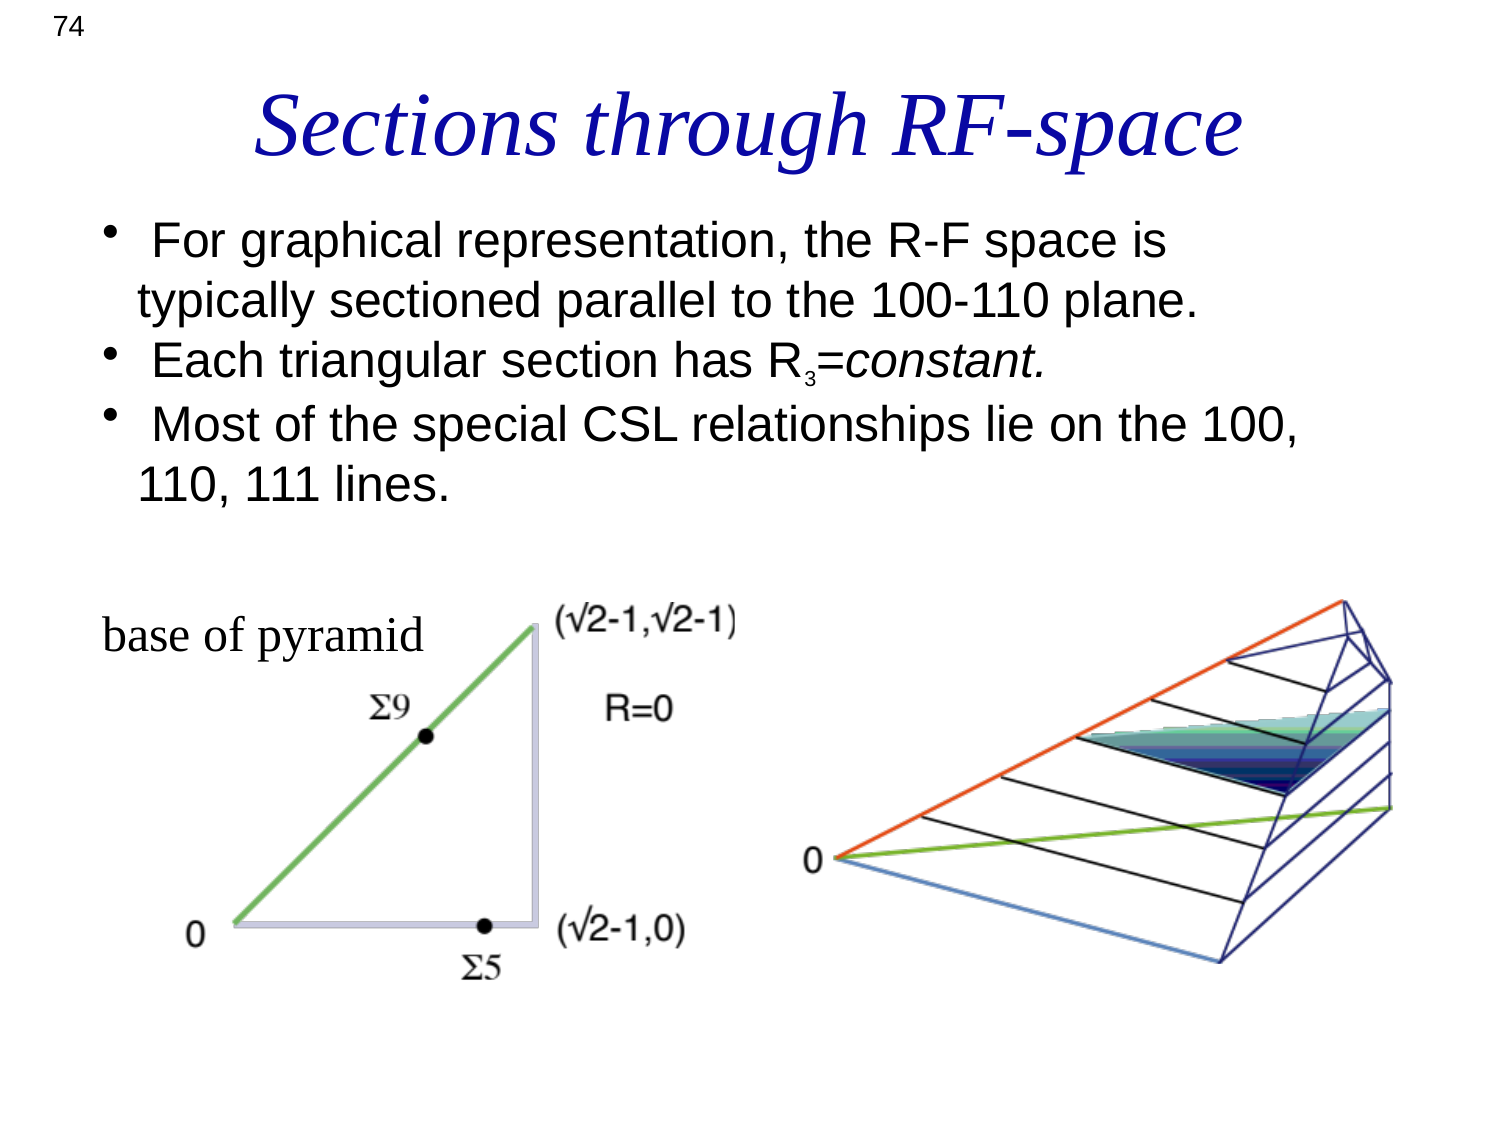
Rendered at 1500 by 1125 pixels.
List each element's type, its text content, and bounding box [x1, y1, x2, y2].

text_box base of pyramid [87, 593, 440, 669]
text_box For graphical representation, the R-F space is typically sectioned parallel to the 100-110 plane. Each triangular section has R3=constant. Most of the special CSL relationships lie on the 100, 110, 111 lines. [87, 199, 1350, 519]
slide_number 74 [0, 0, 101, 51]
title Sections through RF-space [112, 24, 1388, 213]
picture [184, 601, 735, 988]
picture [801, 598, 1394, 964]
